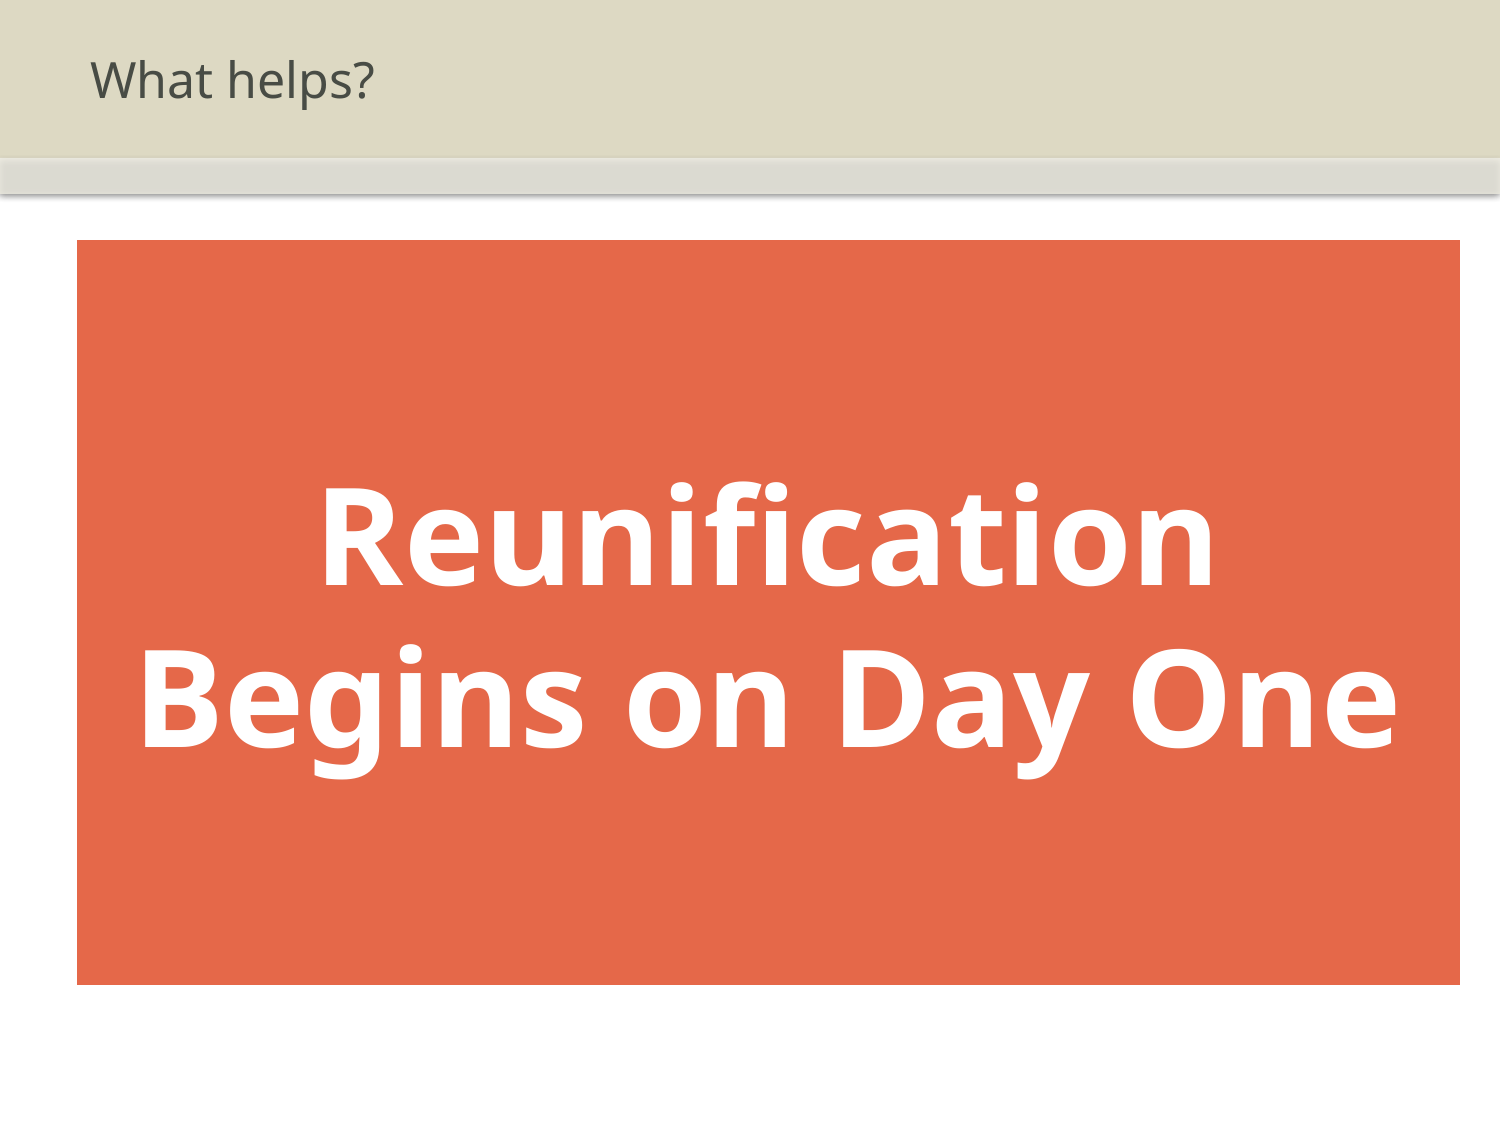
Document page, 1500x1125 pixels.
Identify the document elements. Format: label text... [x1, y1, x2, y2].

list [74, 237, 1463, 1063]
title What helps? [75, 0, 1425, 158]
